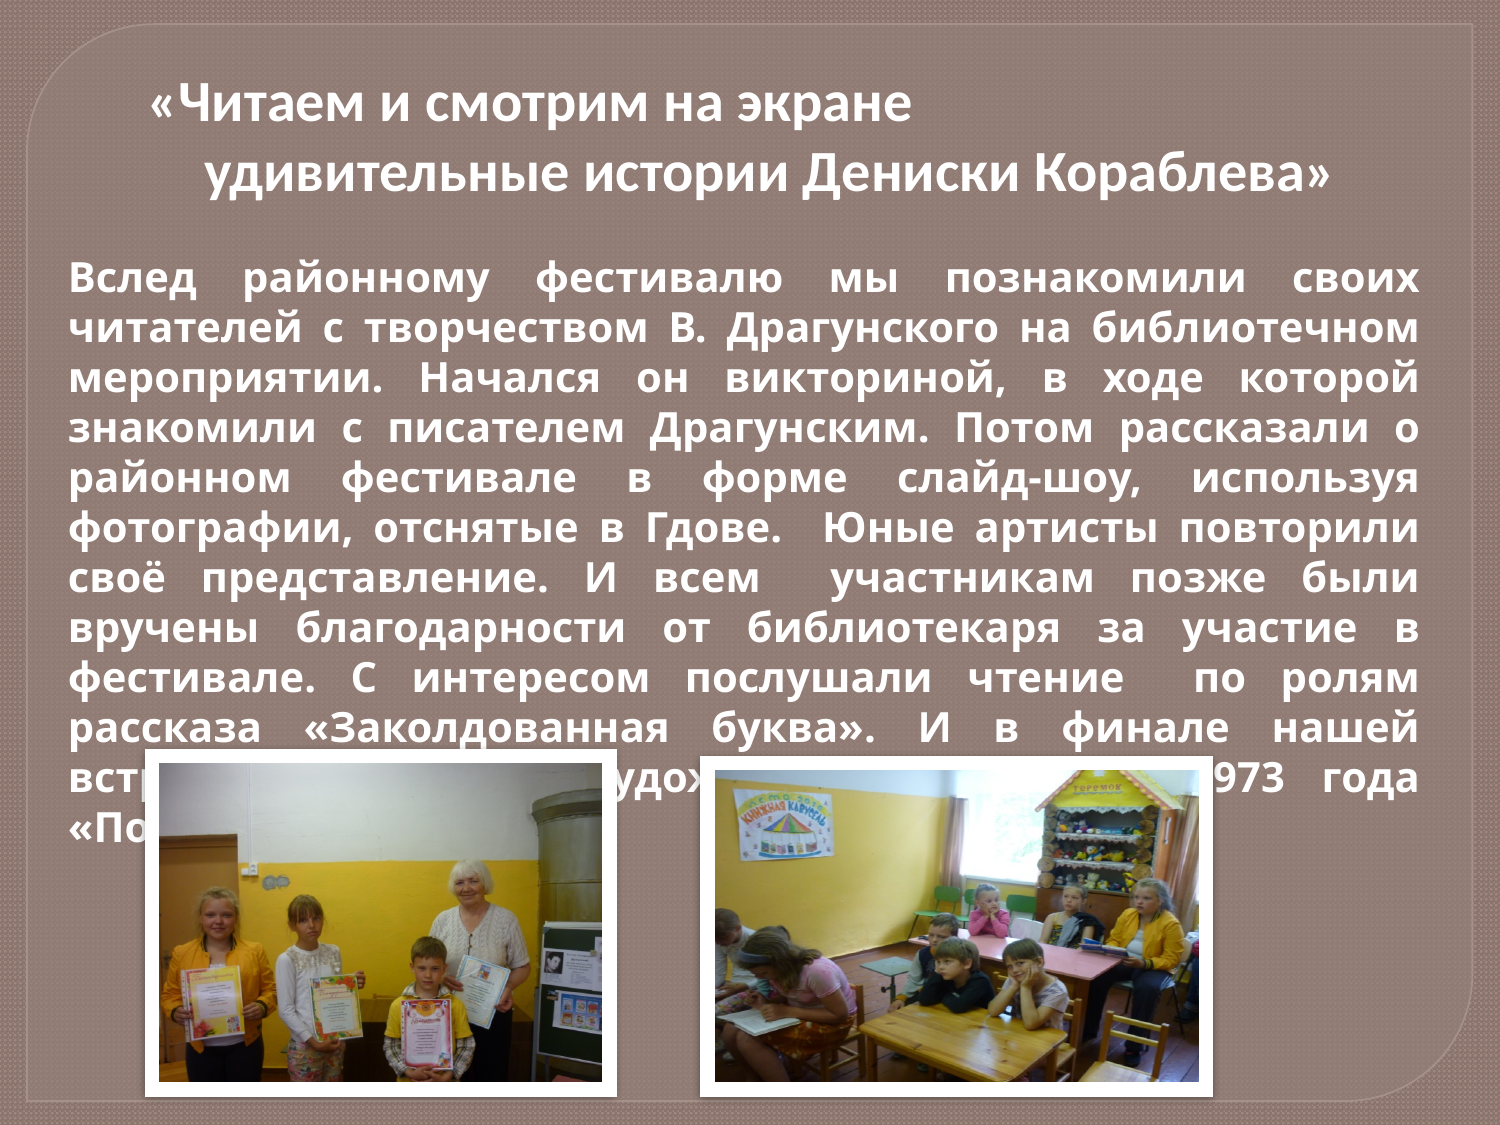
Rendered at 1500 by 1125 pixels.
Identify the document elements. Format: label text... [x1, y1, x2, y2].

text_box «Читаем и смотрим на экране удивительные истории Дениски Кораблева» [41, 55, 1447, 281]
text_box Вслед районному фестивалю мы познакомили своих читателей с творчеством В. Драгунского на библиотечном мероприятии. Начался он викториной, в ходе которой знакомили с писателем Драгунским. Потом рассказали о районном фестивале в форме слайд-шоу, используя фотографии, отснятые в Гдове. Юные артисты повторили своё представление. И всем участникам позже были вручены благодарности от библиотекаря за участие в фестивале. С интересом послушали чтение по ролям рассказа «Заколдованная буква». И в финале нашей встречи посмотрели художественный фильм 1973 года «Подзорная труба». [53, 243, 1436, 859]
picture [159, 763, 603, 1083]
picture [714, 769, 1200, 1083]
